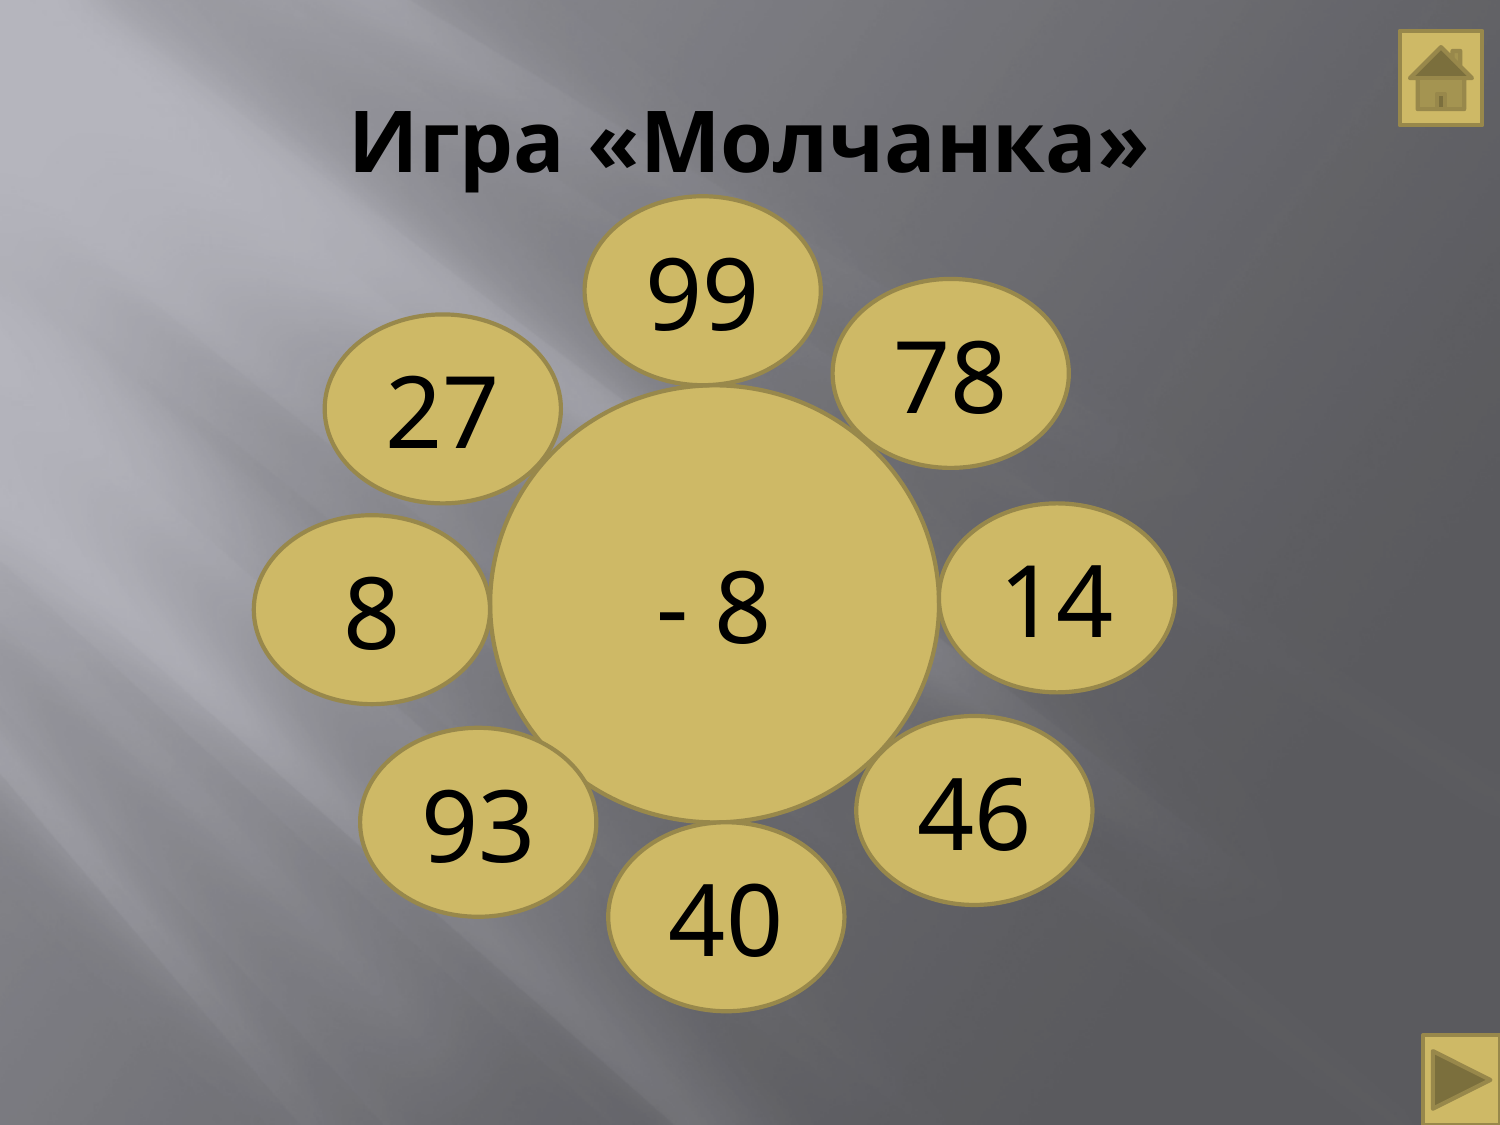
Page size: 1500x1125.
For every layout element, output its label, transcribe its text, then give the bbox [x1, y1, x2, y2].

text_box - 8 [488, 384, 941, 824]
title Игра «Молчанка» [75, 45, 1425, 233]
text_box 46 [854, 713, 1095, 908]
text_box 78 [830, 276, 1071, 470]
text_box 99 [582, 194, 823, 388]
text_box 8 [251, 513, 493, 707]
text_box 40 [606, 820, 847, 1014]
text_box 27 [322, 312, 564, 506]
text_box 14 [936, 501, 1178, 695]
text_box 93 [358, 725, 599, 919]
text_box [1421, 1033, 1500, 1125]
text_box [1398, 29, 1484, 127]
